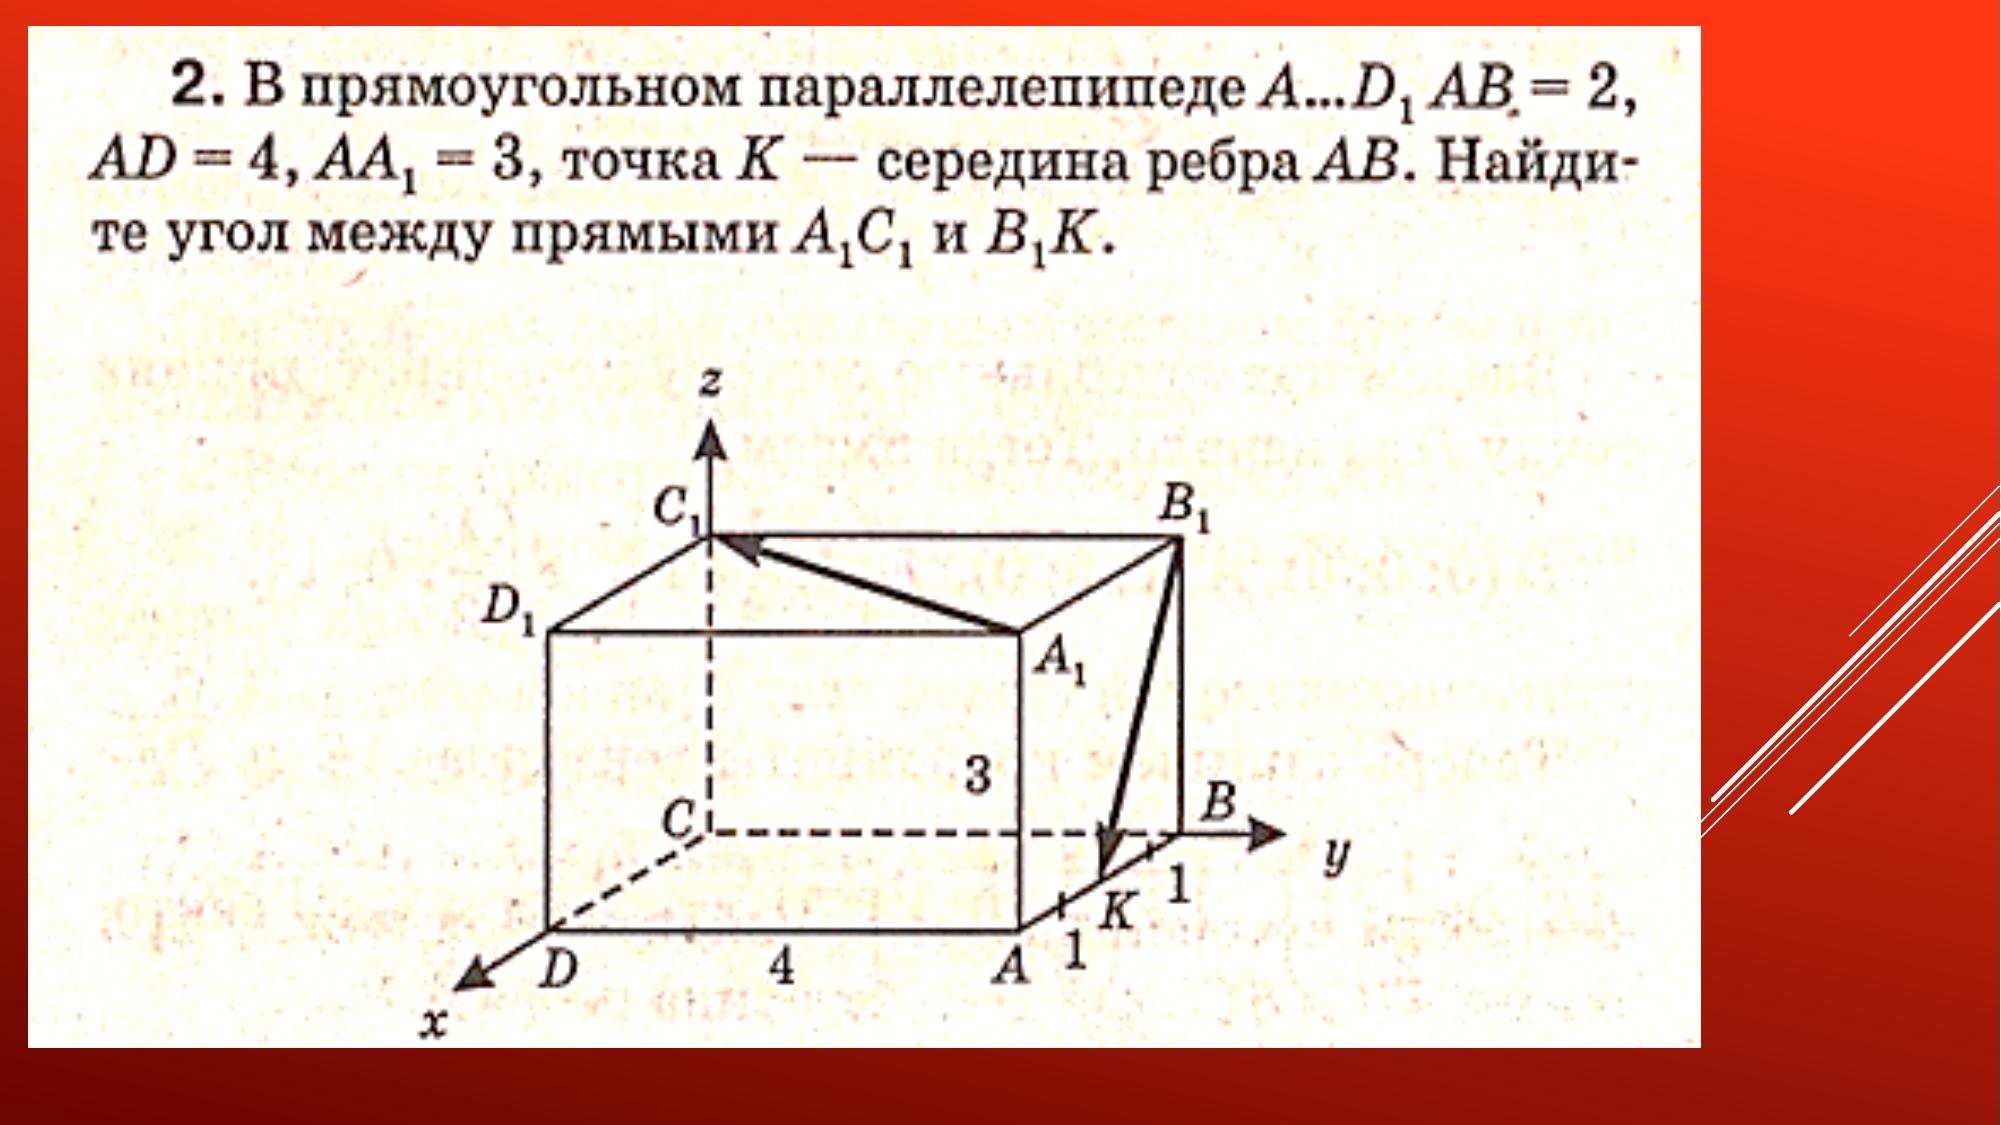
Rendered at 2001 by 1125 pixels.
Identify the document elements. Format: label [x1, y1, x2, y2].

picture [28, 26, 1701, 1048]
